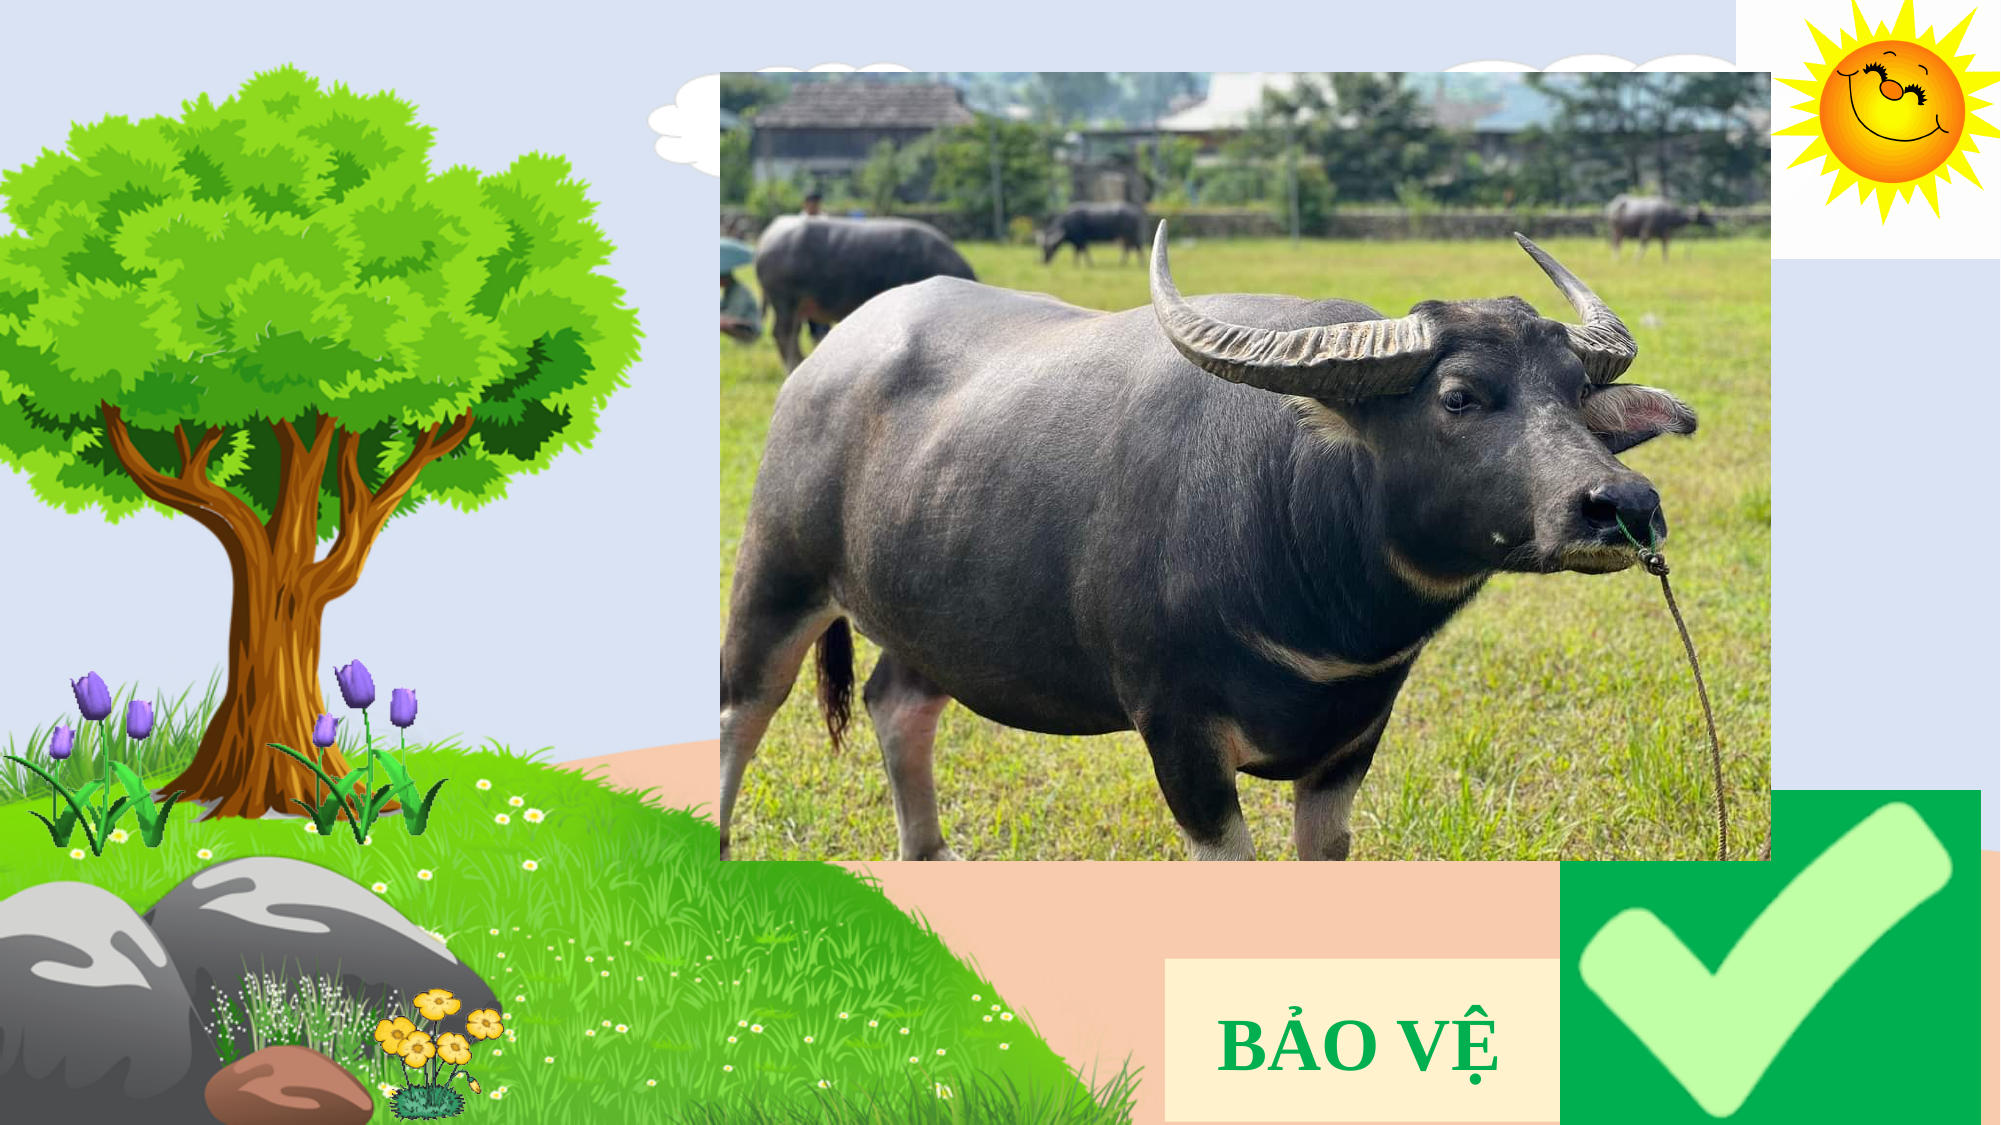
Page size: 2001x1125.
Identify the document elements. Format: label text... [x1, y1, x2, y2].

text_box BẢO VỆ [1164, 958, 1560, 1122]
picture [0, 0, 2001, 1125]
